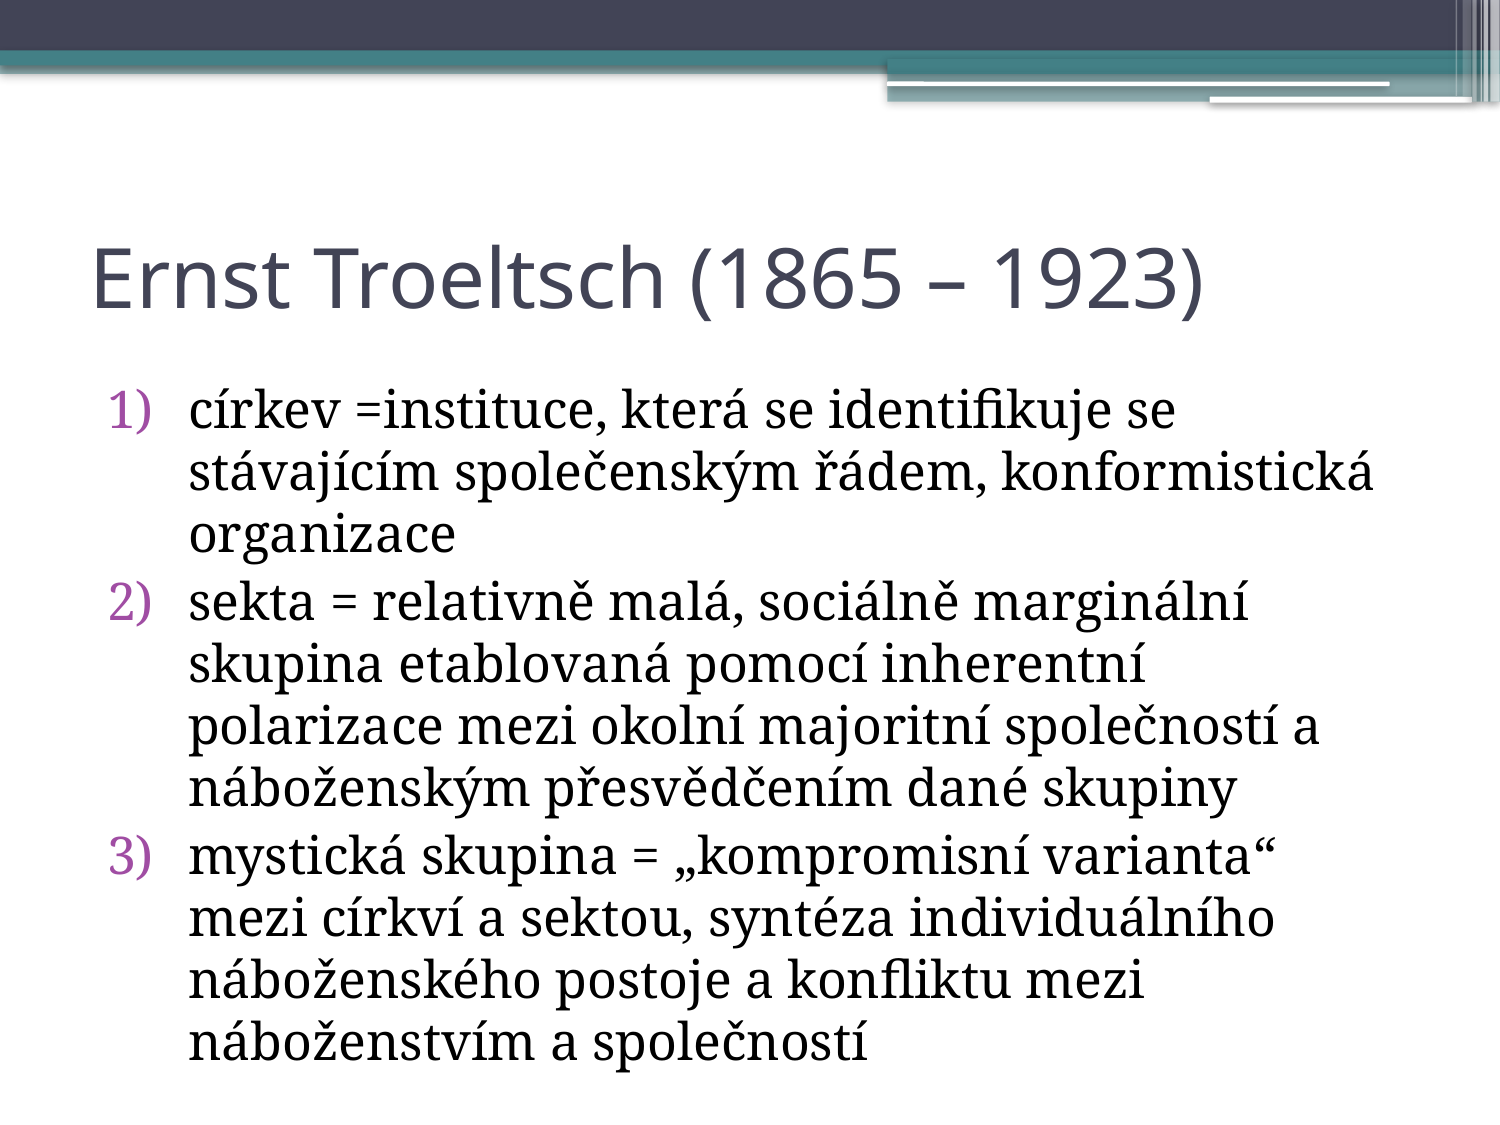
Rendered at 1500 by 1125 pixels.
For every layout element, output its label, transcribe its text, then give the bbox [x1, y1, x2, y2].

list církev =instituce, která se identifikuje se stávajícím společenským řádem, konformistická organizace sekta = relativně malá, sociálně marginální skupina etablovaná pomocí inherentní polarizace mezi okolní majoritní společností a náboženským přesvědčením dané skupiny mystická skupina = „kompromisní varianta“ mezi církví a sektou, syntéza individuálního náboženského postoje a konfliktu mezi náboženstvím a společností [75, 368, 1425, 1079]
title Ernst Troeltsch (1865 – 1923) [75, 187, 1425, 363]
